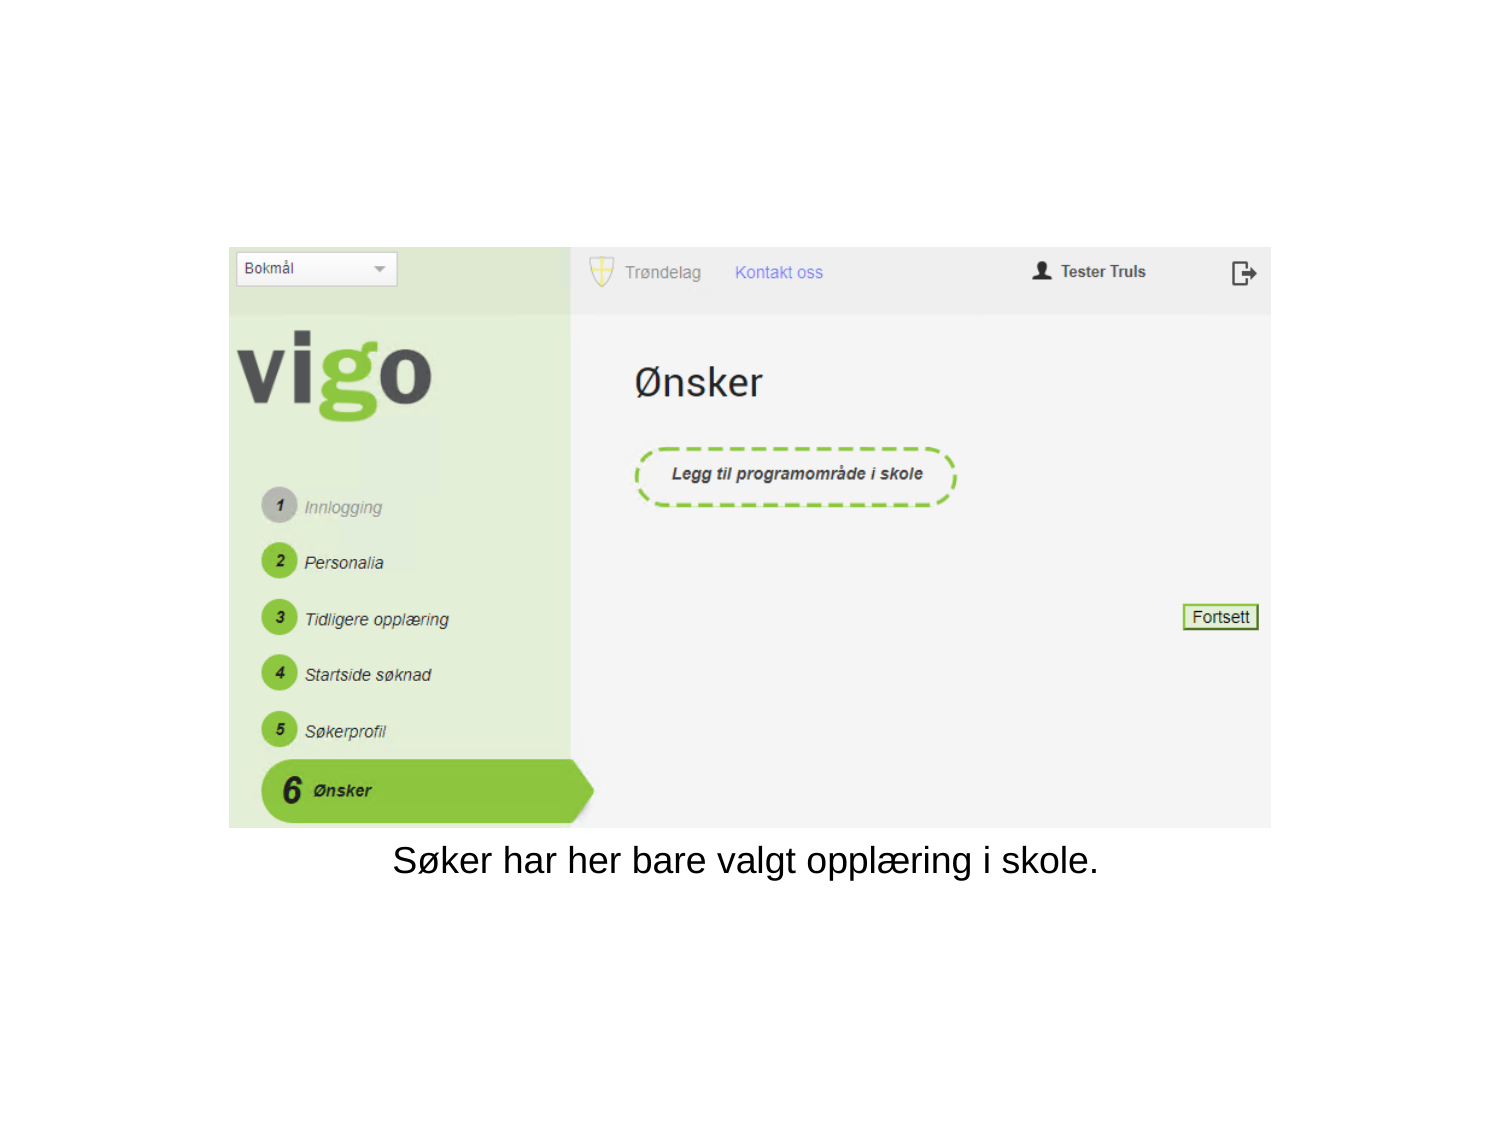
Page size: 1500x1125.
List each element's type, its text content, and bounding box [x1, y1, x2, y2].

text_box Søker har her bare valgt opplæring i skole. [377, 836, 1115, 889]
picture [229, 246, 1271, 828]
